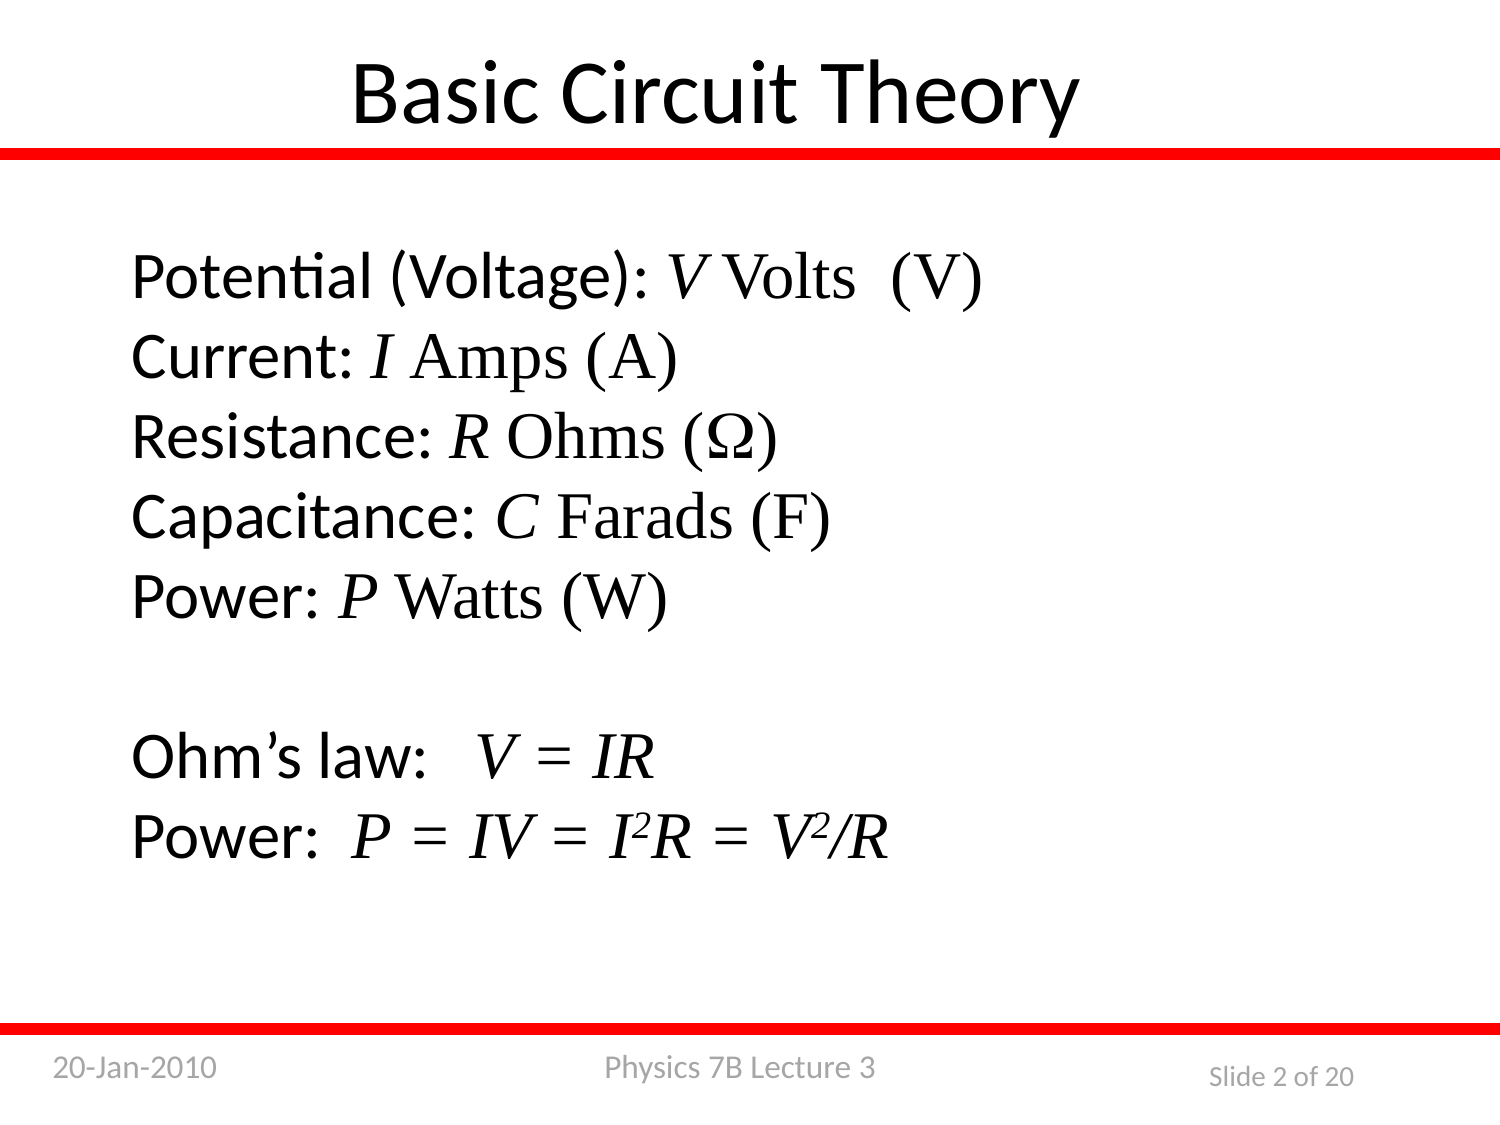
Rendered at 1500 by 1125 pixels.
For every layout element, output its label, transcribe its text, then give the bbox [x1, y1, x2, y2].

text_box Potential (Voltage): V Volts (V) Current: I Amps (A) Resistance: R Ohms (W) Capacitance: C Farads (F) Power: P Watts (W) Ohm’s law: V = IR Power: P = IV = I2R = V2/R [116, 224, 999, 960]
text_box Basic Circuit Theory [335, 24, 1098, 150]
